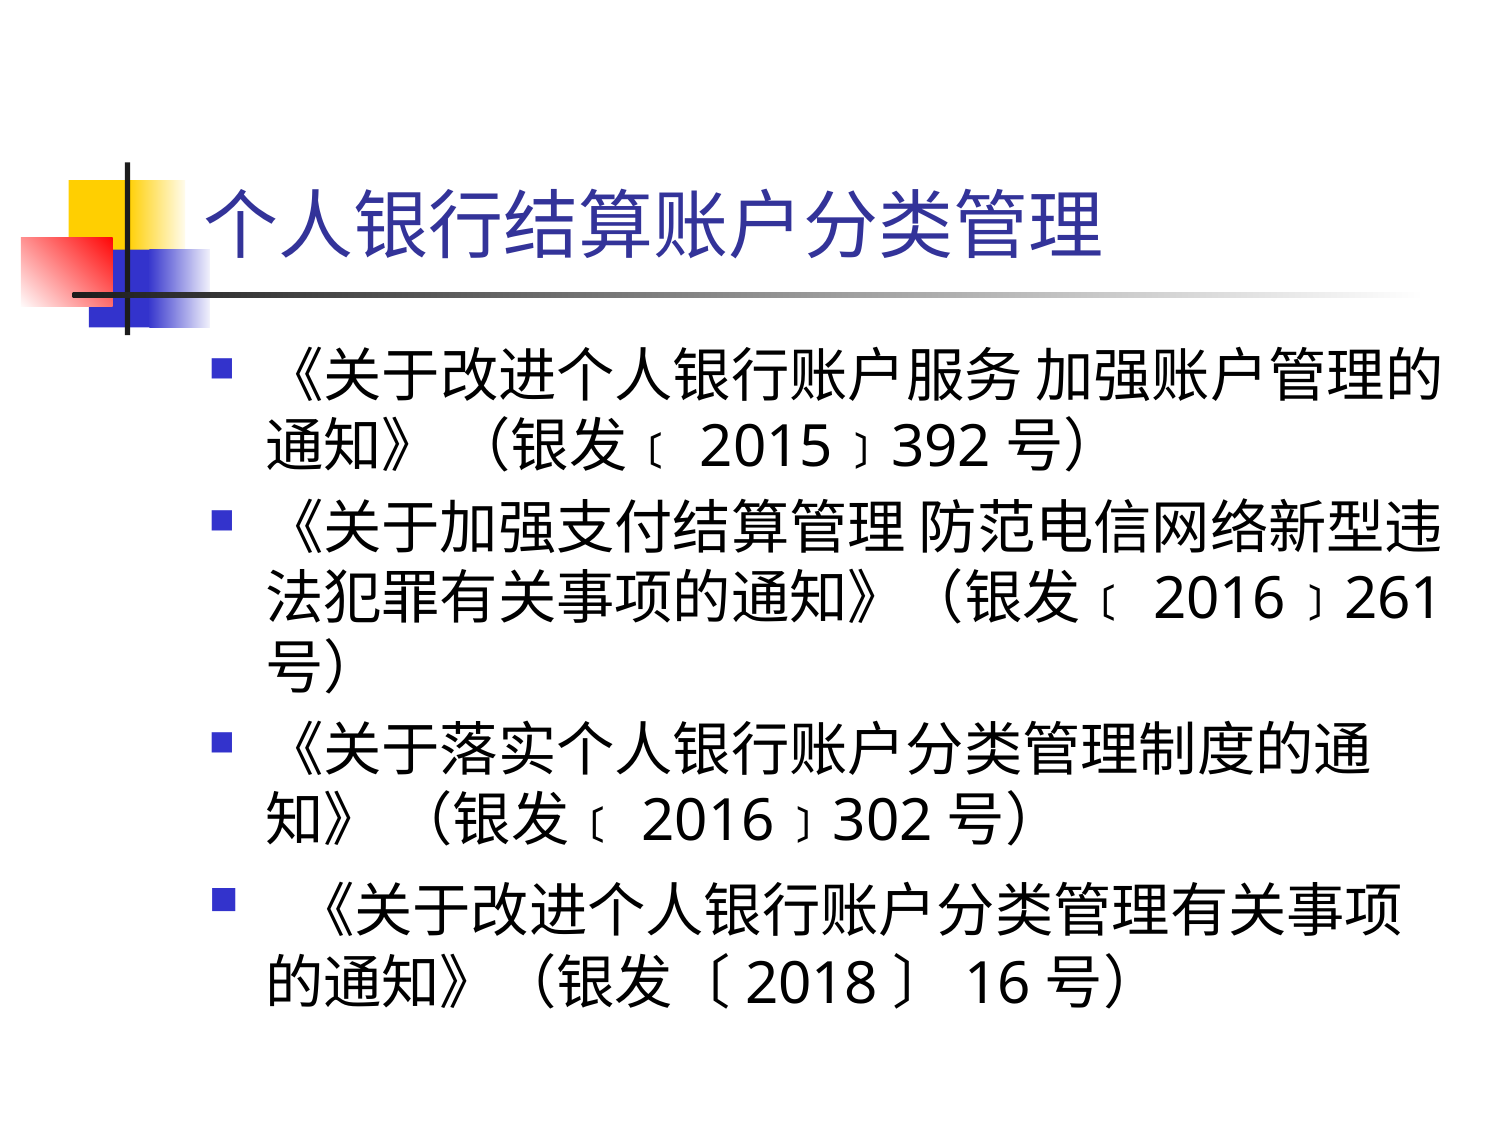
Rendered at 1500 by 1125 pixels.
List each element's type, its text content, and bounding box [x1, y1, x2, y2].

title 个人银行结算账户分类管理 [188, 35, 1468, 275]
list 《关于改进个人银行账户服务 加强账户管理的通知》 （银发﹝2015﹞392号） 《关于加强支付结算管理 防范电信网络新型违法犯罪有关事项的通知》（银发﹝2016﹞261号） 《关于落实个人银行账户分类管理制度的通知》 （银发﹝2016﹞302号） 《关于改进个人银行账户分类管理有关事项的通知》（银发〔2018〕16号） [193, 331, 1469, 1006]
